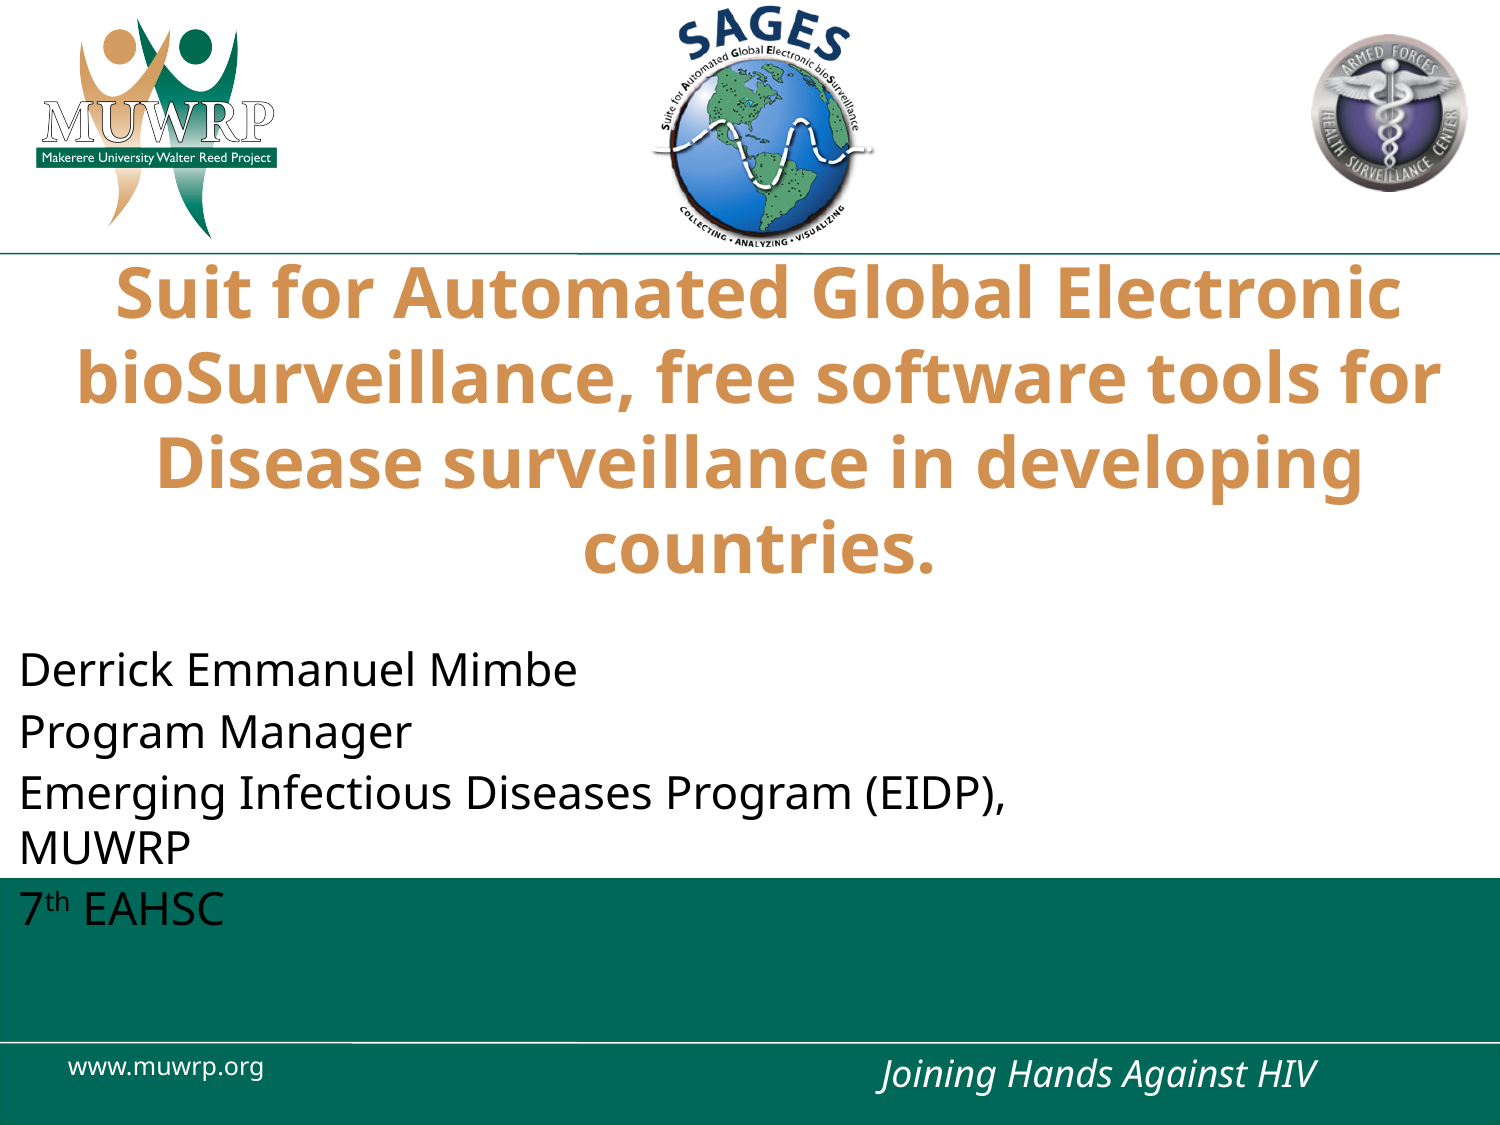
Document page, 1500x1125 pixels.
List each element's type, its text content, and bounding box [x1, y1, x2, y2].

picture [0, 3, 316, 252]
subtitle Derrick Emmanuel Mimbe Program Manager Emerging Infectious Diseases Program (EIDP), MUWRP 7th EAHSC [3, 633, 1202, 890]
picture [1311, 34, 1468, 192]
title Suit for Automated Global Electronic bioSurveillance, free software tools for Disease surveillance in developing countries. [35, 267, 1485, 568]
picture [633, 0, 888, 255]
